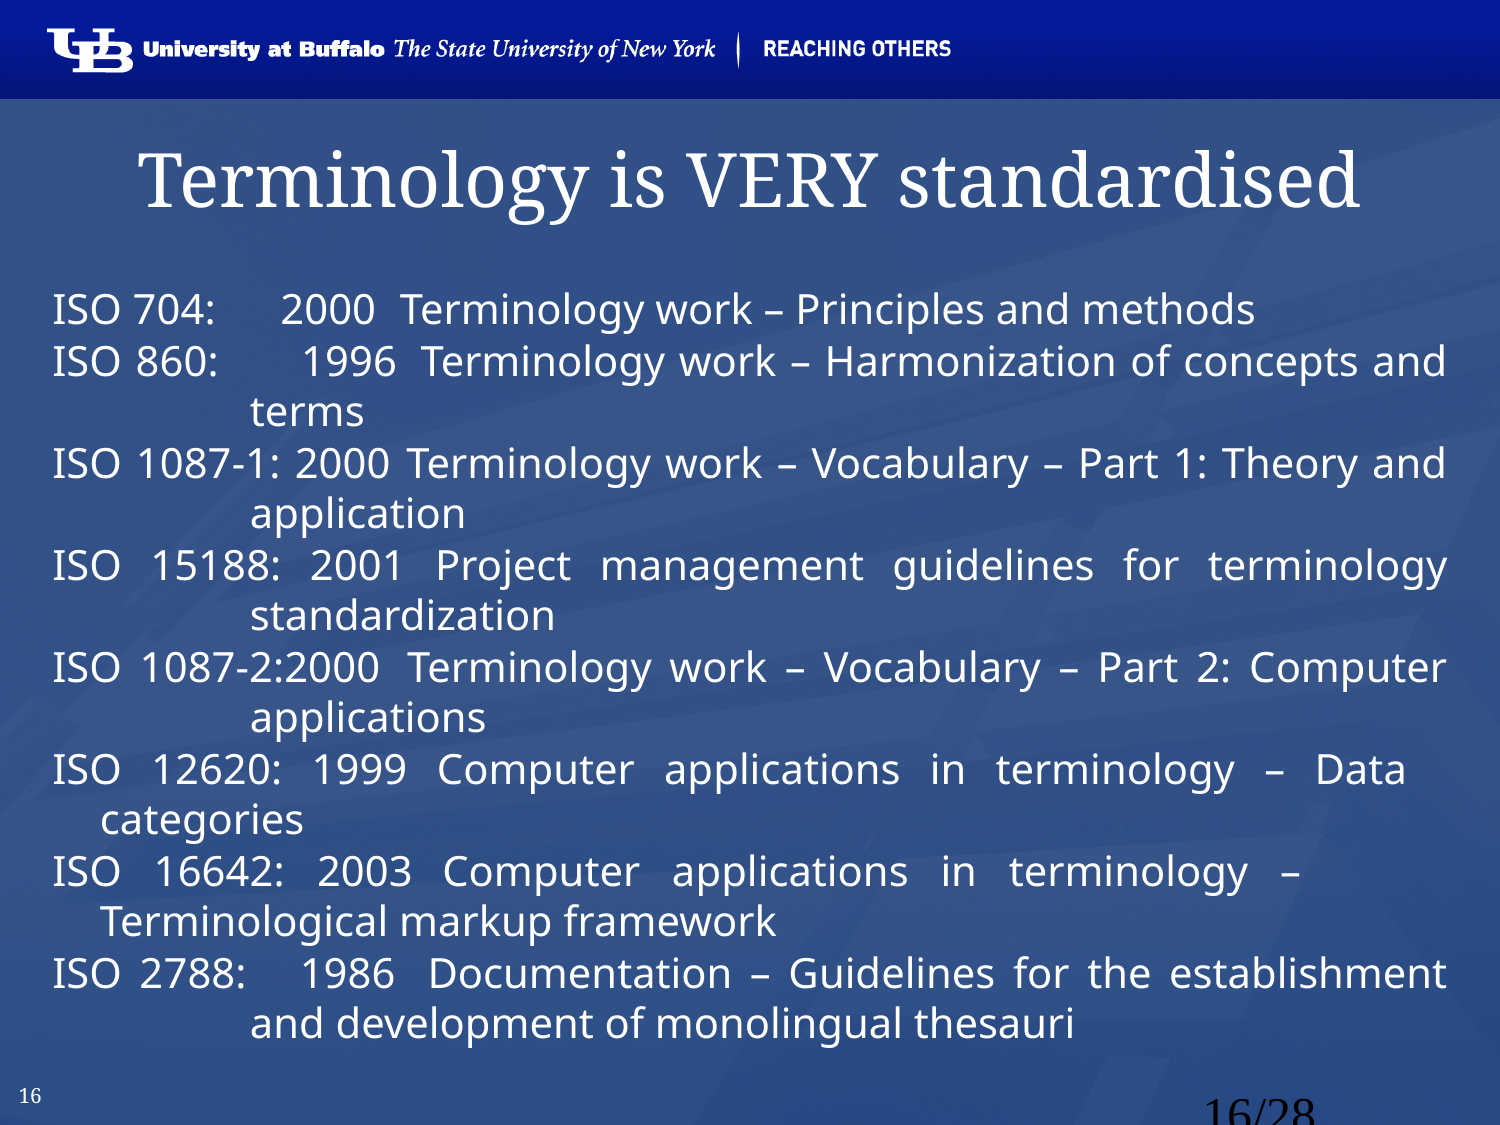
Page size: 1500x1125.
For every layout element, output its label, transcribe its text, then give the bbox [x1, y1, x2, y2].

list ISO 704: 2000 Terminology work – Principles and methods ISO 860: 1996 Terminology work – Harmonization of concepts and terms ISO 1087-1: 2000 Terminology work – Vocabulary – Part 1: Theory and application ISO 15188: 2001 Project management guidelines for terminology standardization ISO 1087-2:2000 Terminology work – Vocabulary – Part 2: Computer applications ISO 12620: 1999 Computer applications in terminology – Data categories ISO 16642: 2003 Computer applications in terminology – Terminological markup framework ISO 2788: 1986 Documentation – Guidelines for the establishment and development of monolingual thesauri [37, 275, 1463, 1088]
title Terminology is VERY standardised [37, 125, 1463, 250]
slide_number 16/28 [1187, 1074, 1500, 1125]
picture [0, 0, 1500, 99]
